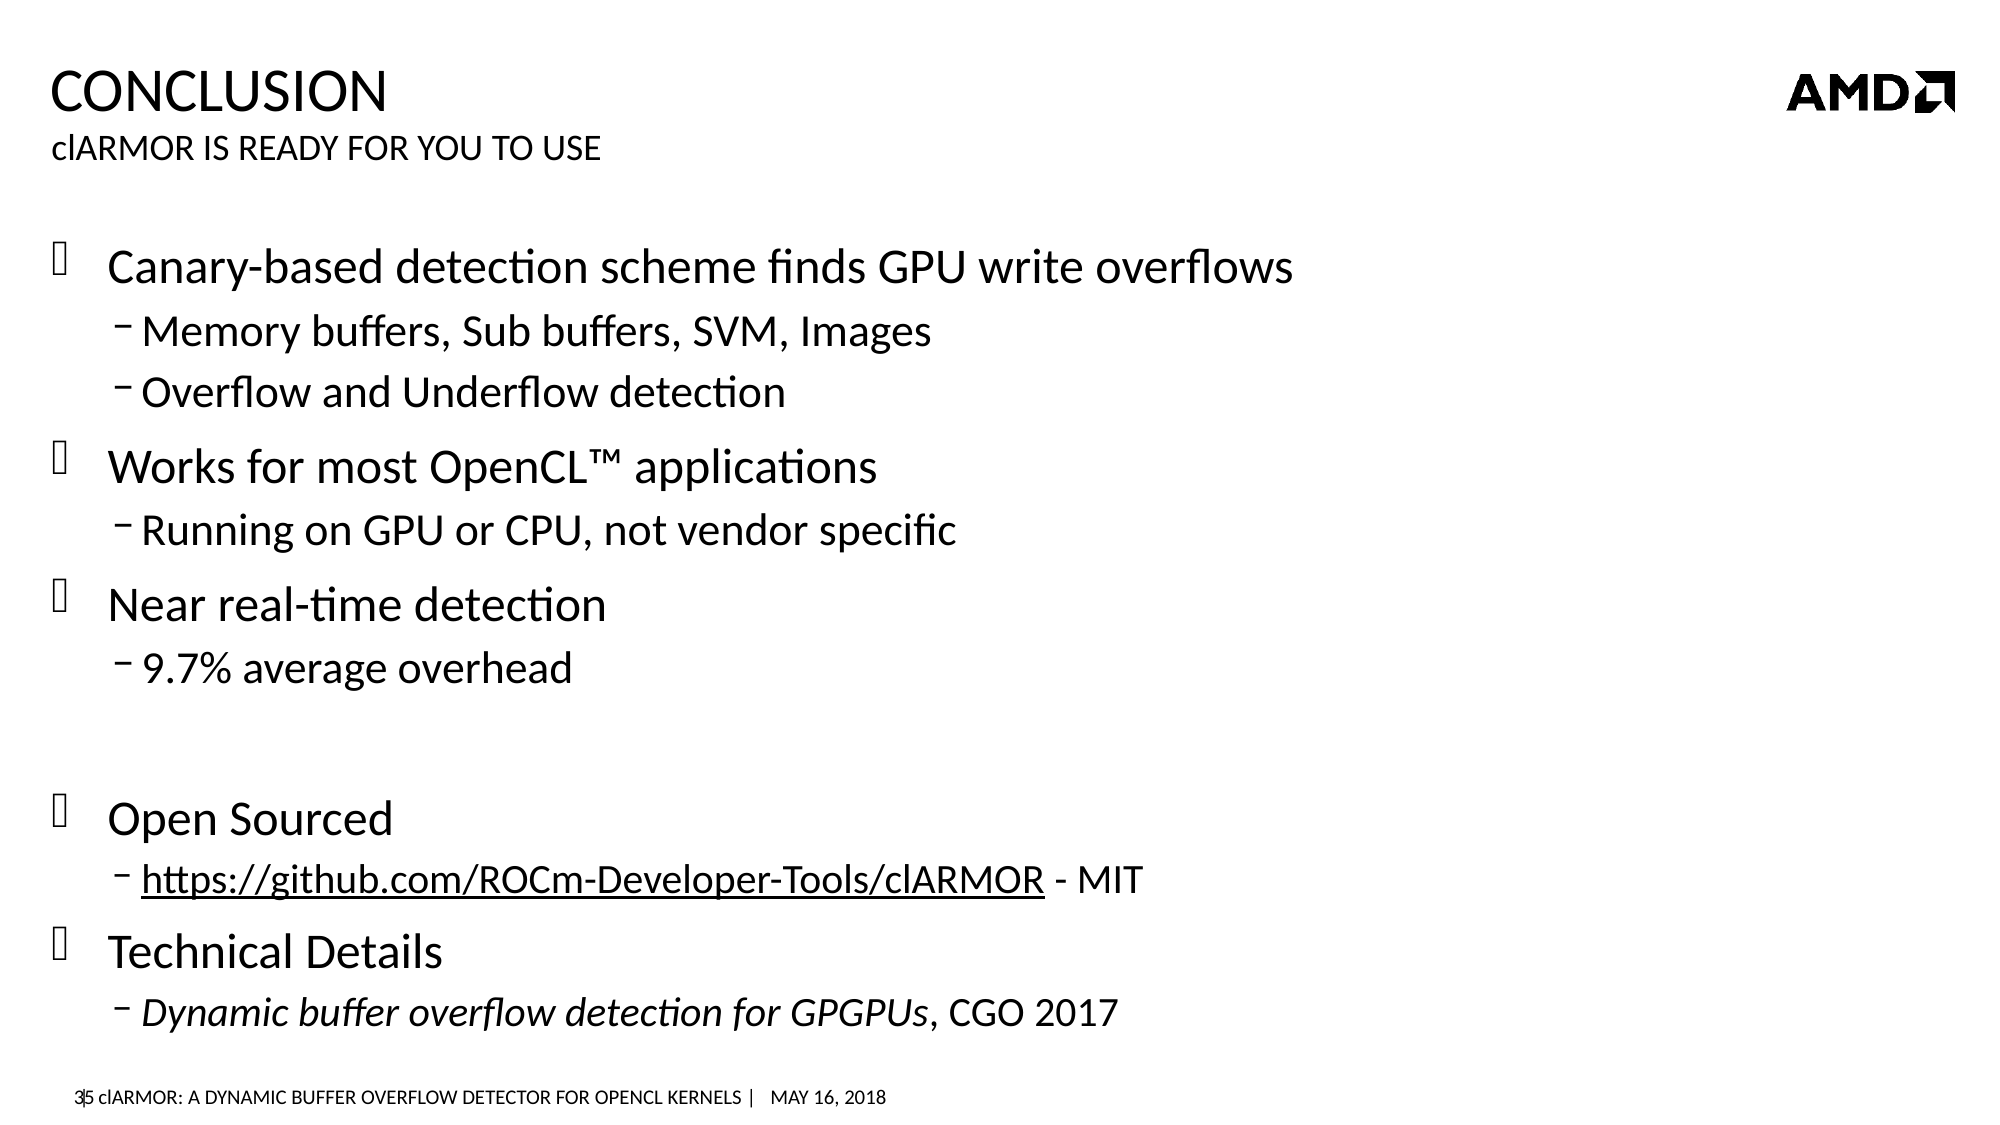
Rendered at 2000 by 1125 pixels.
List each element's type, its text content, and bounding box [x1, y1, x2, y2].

title Conclusion [50, 45, 1761, 124]
list clARMOR is ready for you to use [51, 123, 1762, 171]
picture [1786, 71, 1955, 113]
list Canary-based detection scheme finds GPU write overflows Memory buffers, Sub buffers, SVM, Images Overflow and Underflow detection Works for most OpenCL™ applications Running on GPU or CPU, not vendor specific Near real-time detection 9.7% average overhead Open Sourced https://github.com/ROCm-Developer-Tools/clARMOR - MIT Technical Details Dynamic buffer overflow detection for GPGPUs, CGO 2017 [51, 226, 1912, 1037]
